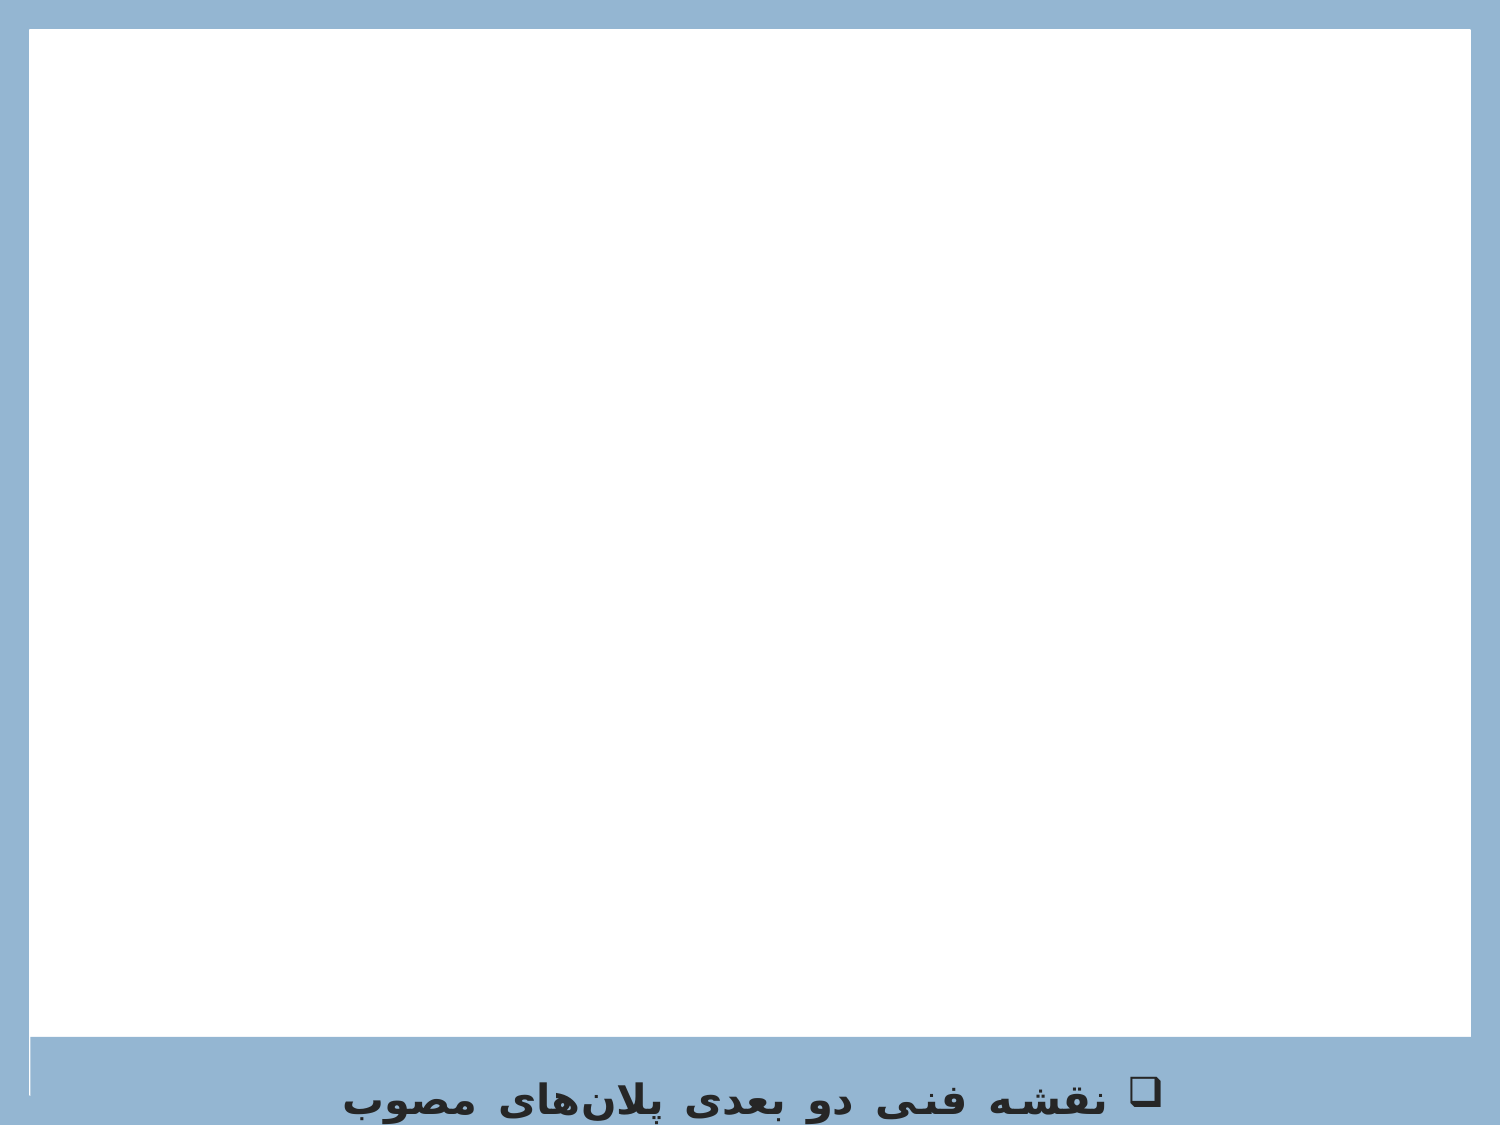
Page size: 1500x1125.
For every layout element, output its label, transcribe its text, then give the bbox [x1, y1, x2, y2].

text_box [29, 1035, 1473, 1099]
text_box نقشه فنی دو بعدی پلان‌های مصوب به تفکیک طبقات [319, 1039, 1181, 1125]
